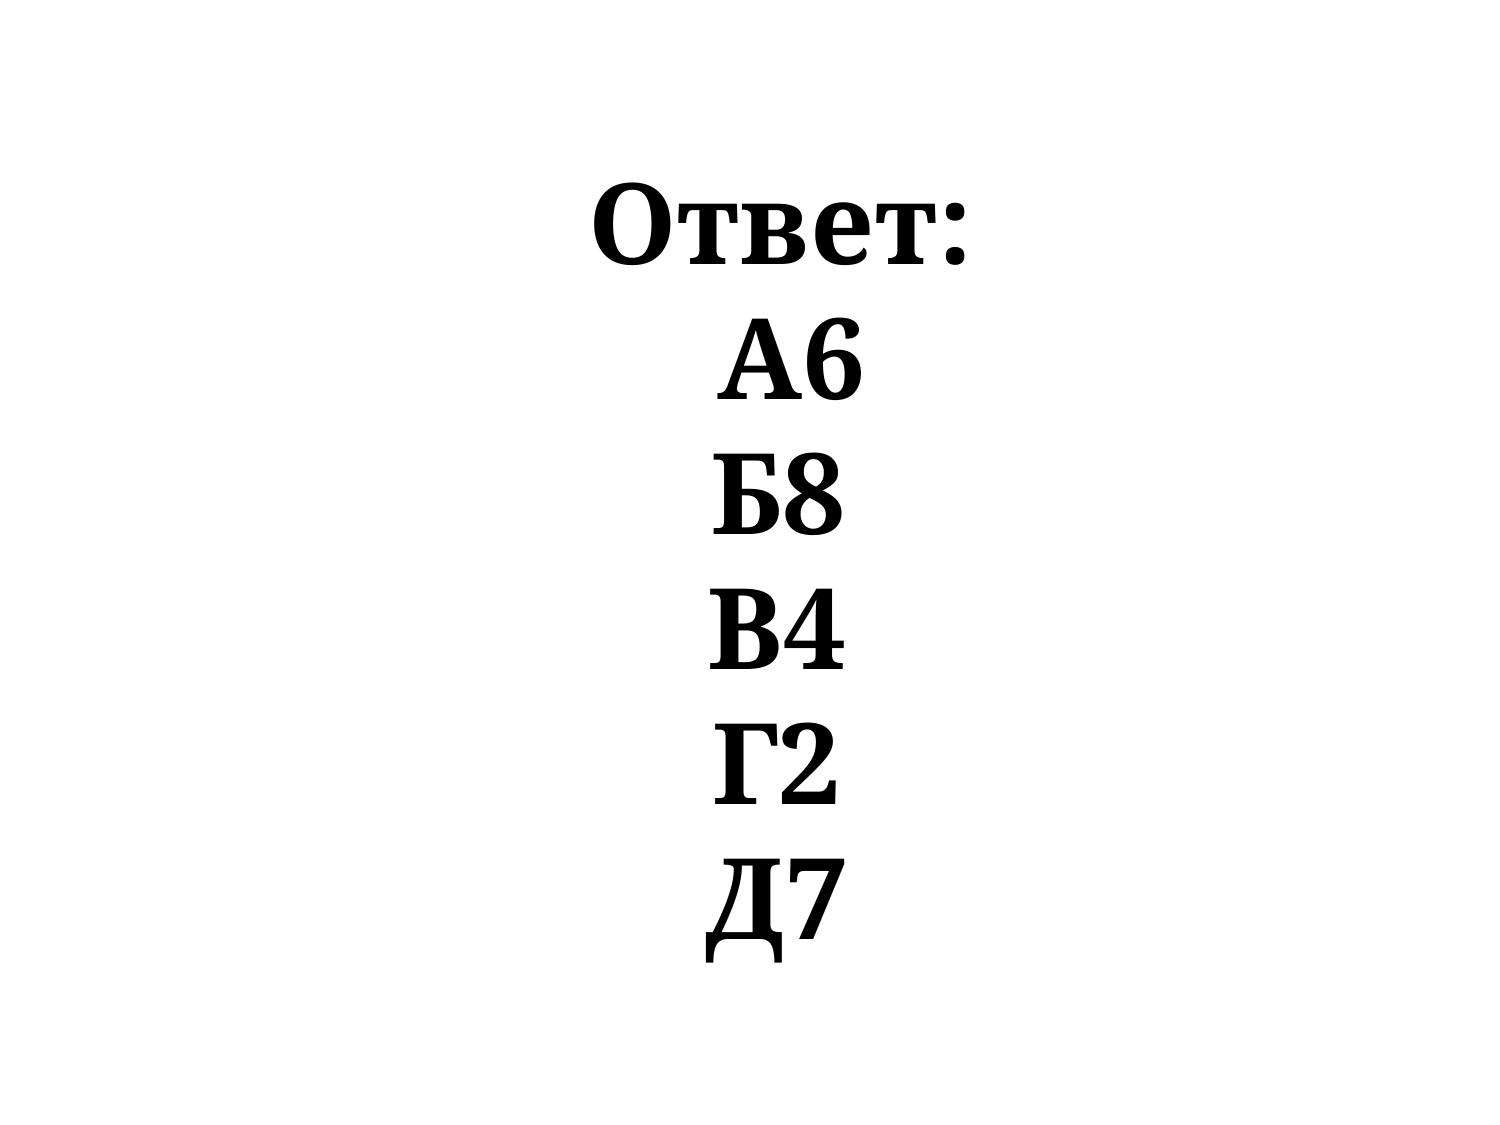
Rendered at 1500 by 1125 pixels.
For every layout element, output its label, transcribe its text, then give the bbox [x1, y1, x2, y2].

text_box Ответ: А6 Б8 В4 Г2 Д7 [93, 144, 1430, 970]
